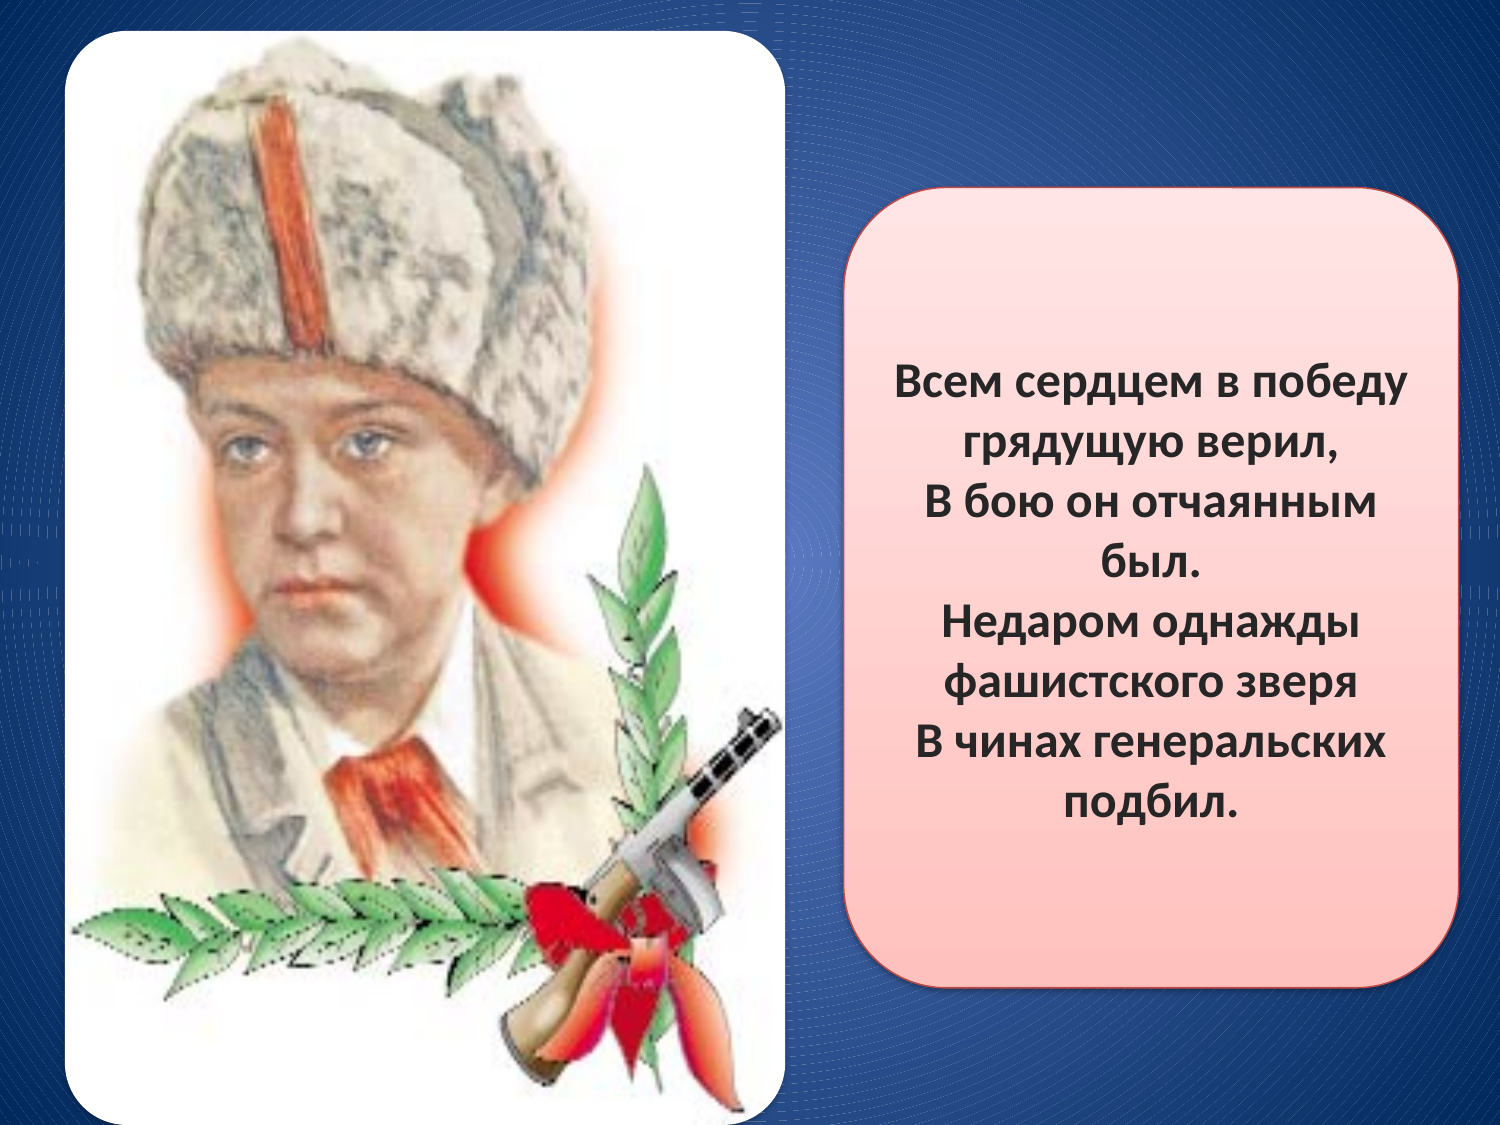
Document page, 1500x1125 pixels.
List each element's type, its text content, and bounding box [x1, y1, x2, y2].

picture [64, 30, 786, 1125]
text_box Всем сердцем в победу грядущую верил, В бою он отчаянным был. Недаром однажды фашистcкого зверя В чинах генеральских подбил. [842, 186, 1460, 989]
